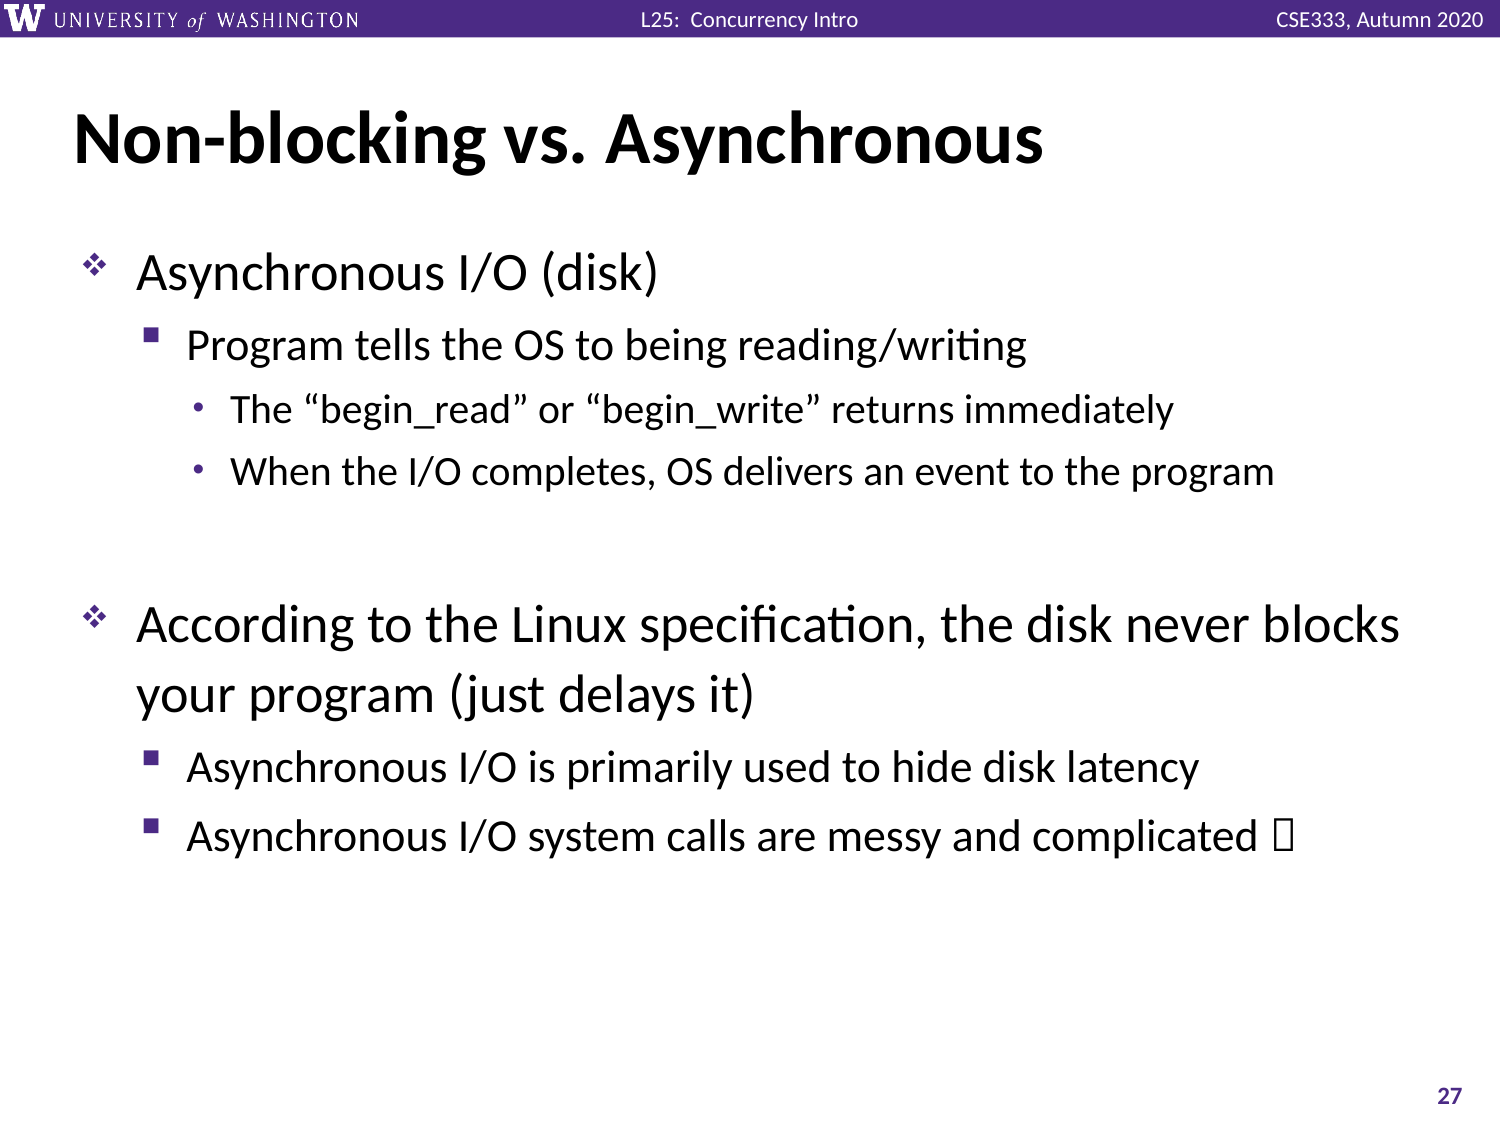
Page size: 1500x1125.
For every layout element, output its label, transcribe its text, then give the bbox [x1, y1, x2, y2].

list Asynchronous I/O (disk) Program tells the OS to being reading/writing The “begin_read” or “begin_write” returns immediately When the I/O completes, OS delivers an event to the program According to the Linux specification, the disk never blocks your program (just delays it) Asynchronous I/O is primarily used to hide disk latency Asynchronous I/O system calls are messy and complicated  [64, 223, 1438, 1040]
title Non-blocking vs. Asynchronous [58, 71, 1438, 197]
picture [4, 4, 358, 32]
slide_number 27 [1400, 1065, 1500, 1125]
